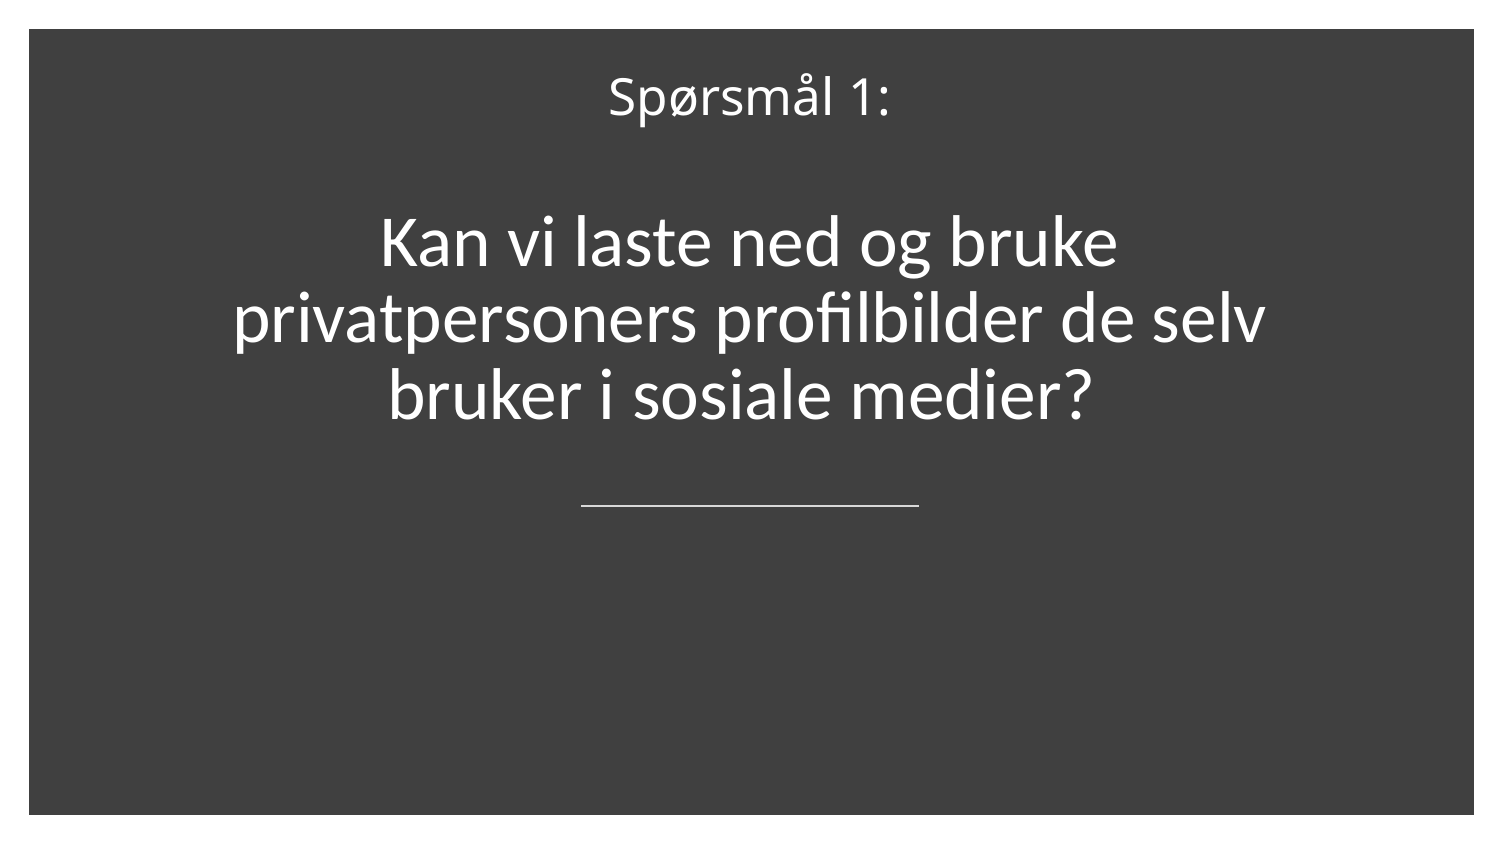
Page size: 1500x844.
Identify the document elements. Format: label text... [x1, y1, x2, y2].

text_box [39, 39, 1464, 805]
text_box Spørsmål 1: Kan vi laste ned og bruke privatpersoners profilbilder de selv bruker i sosiale medier? [187, 58, 1313, 448]
text_box [0, 0, 1500, 844]
